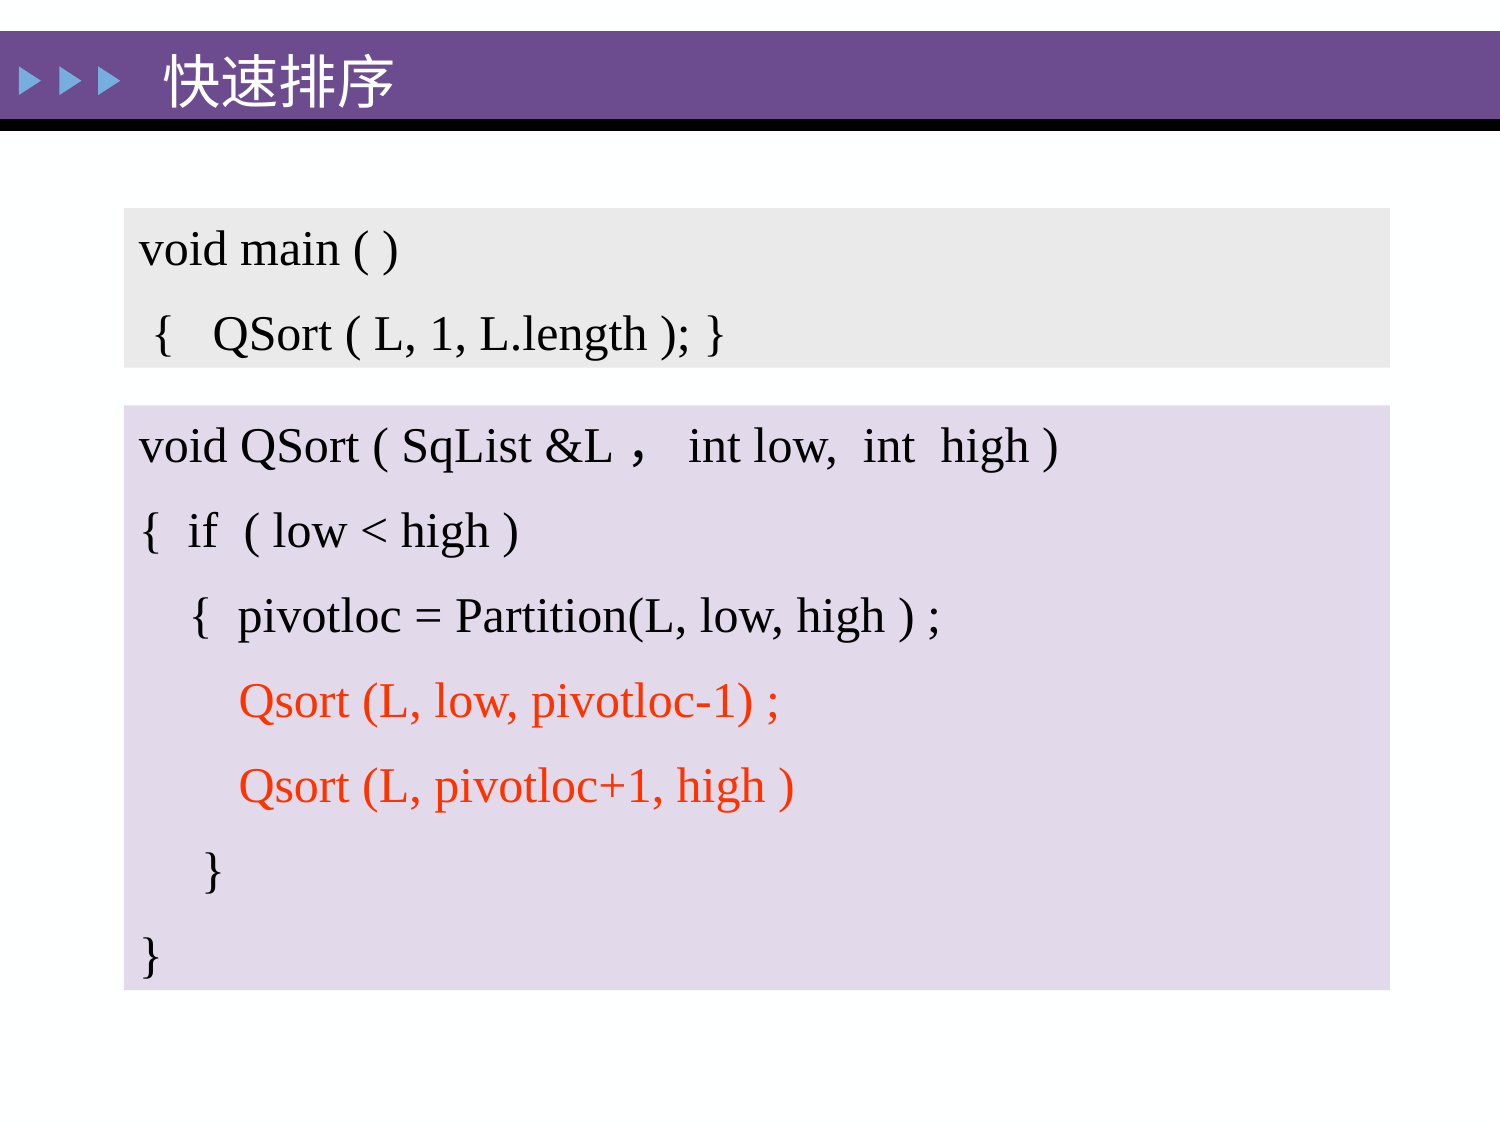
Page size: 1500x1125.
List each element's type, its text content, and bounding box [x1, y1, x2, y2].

text_box void main ( ) { QSort ( L, 1, L.length ); } [123, 208, 1390, 368]
text_box void QSort ( SqList &L，int low, int high ) { if ( low < high ) { pivotloc = Partition(L, low, high ) ; Qsort (L, low, pivotloc-1) ; Qsort (L, pivotloc+1, high ) } } [123, 405, 1390, 991]
text_box 快速排序 [147, 37, 548, 125]
